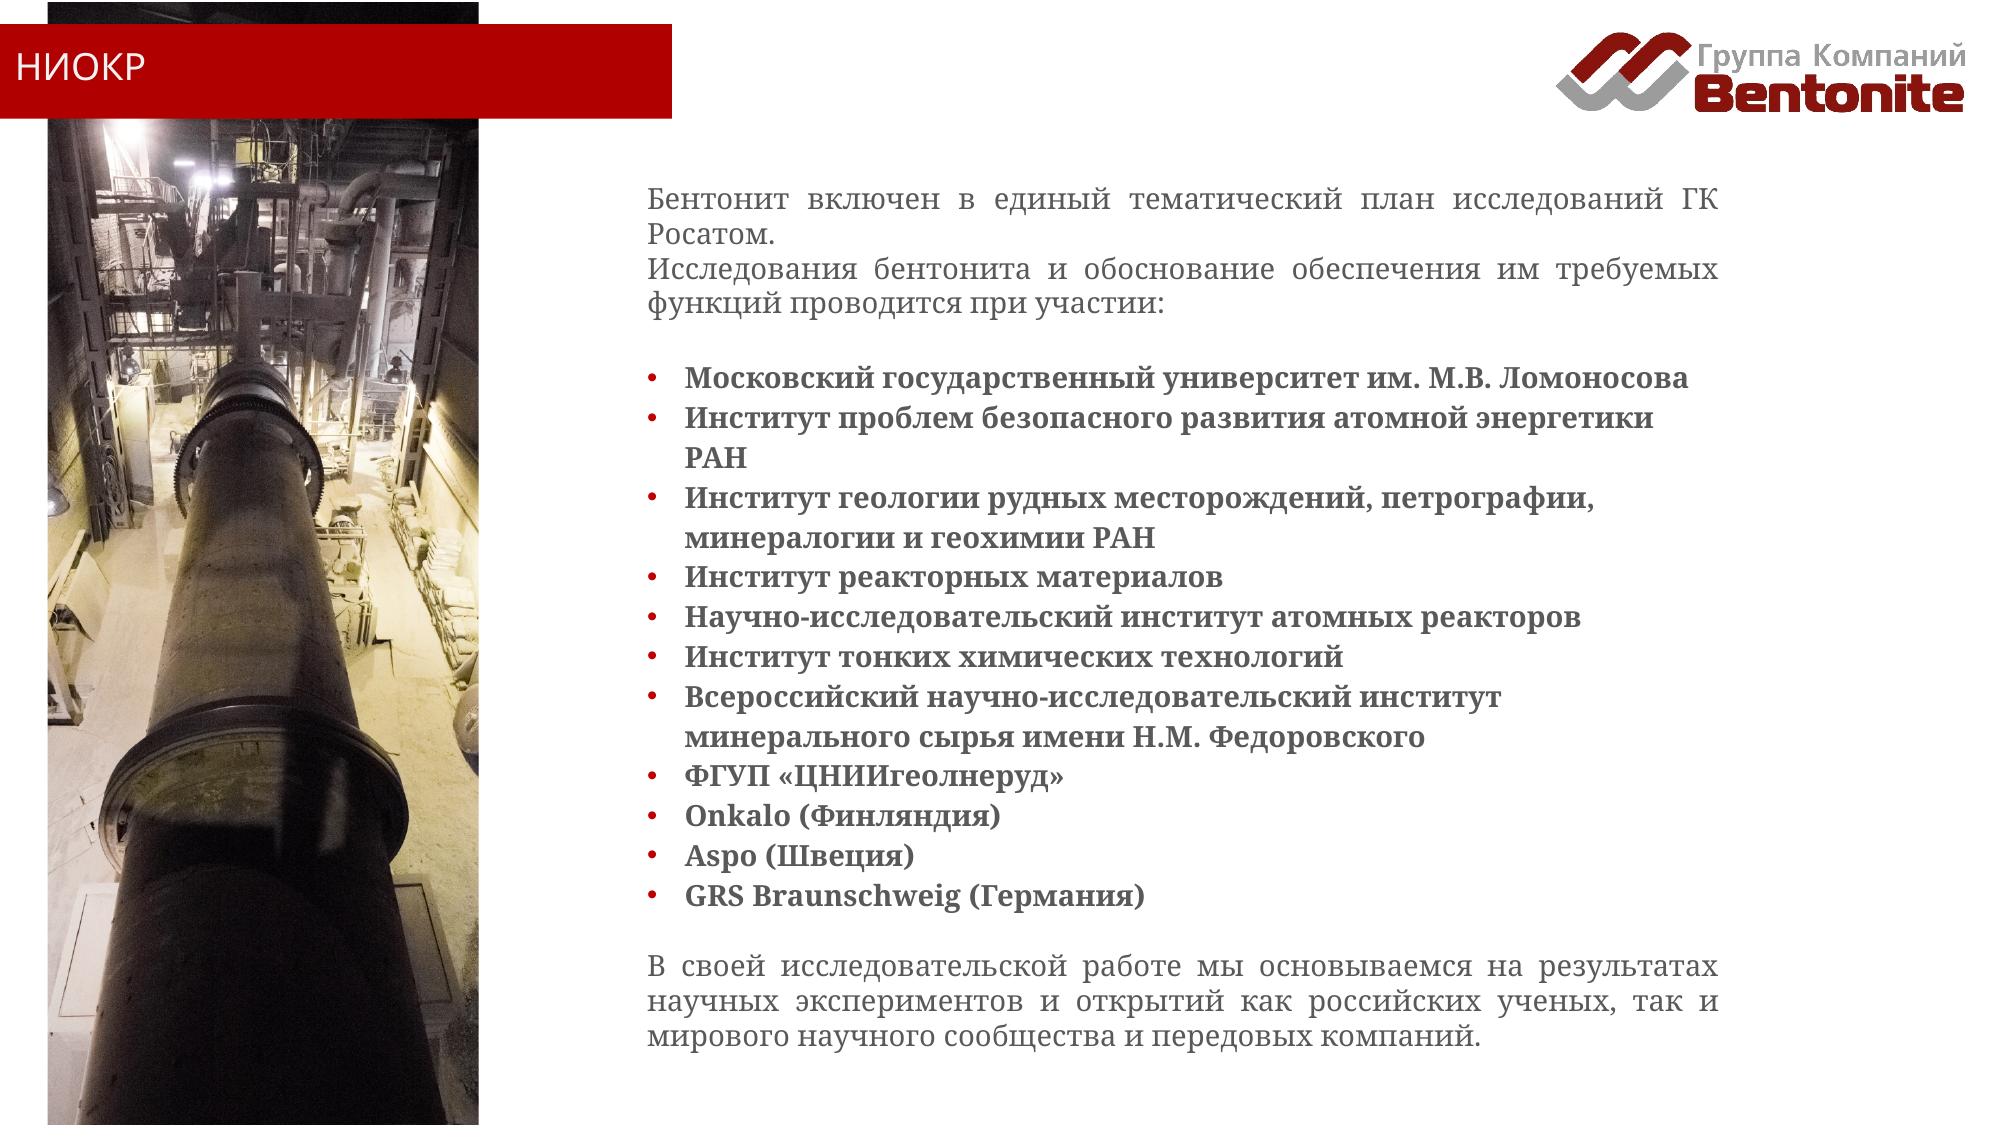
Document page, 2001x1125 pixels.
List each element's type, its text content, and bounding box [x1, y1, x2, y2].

picture [47, 119, 479, 1125]
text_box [0, 24, 672, 119]
picture [47, 1, 479, 24]
text_box Бентонит включен в единый тематический план исследований ГК Росатом. Исследования бентонита и обоснование обеспечения им требуемых функций проводится при участии: Московский государственный университет им. М.В. Ломоносова Институт проблем безопасного развития атомной энергетики РАН Институт геологии рудных месторождений, петрографии, минералогии и геохимии РАН Институт реакторных материалов Научно-исследовательский институт атомных реакторов Институт тонких химических технологий Всероссийский научно-исследовательский институт минерального сырья имени Н.М. Федоровского ФГУП «ЦНИИгеолнеруд» Onkalo (Финляндия) Aspo (Швеция) GRS Braunschweig (Германия) В своей исследовательской работе мы основываемся на результатах научных экспериментов и открытий как российских ученых, так и мирового научного сообщества и передовых компаний. [632, 172, 1735, 1060]
picture [1555, 30, 1965, 113]
